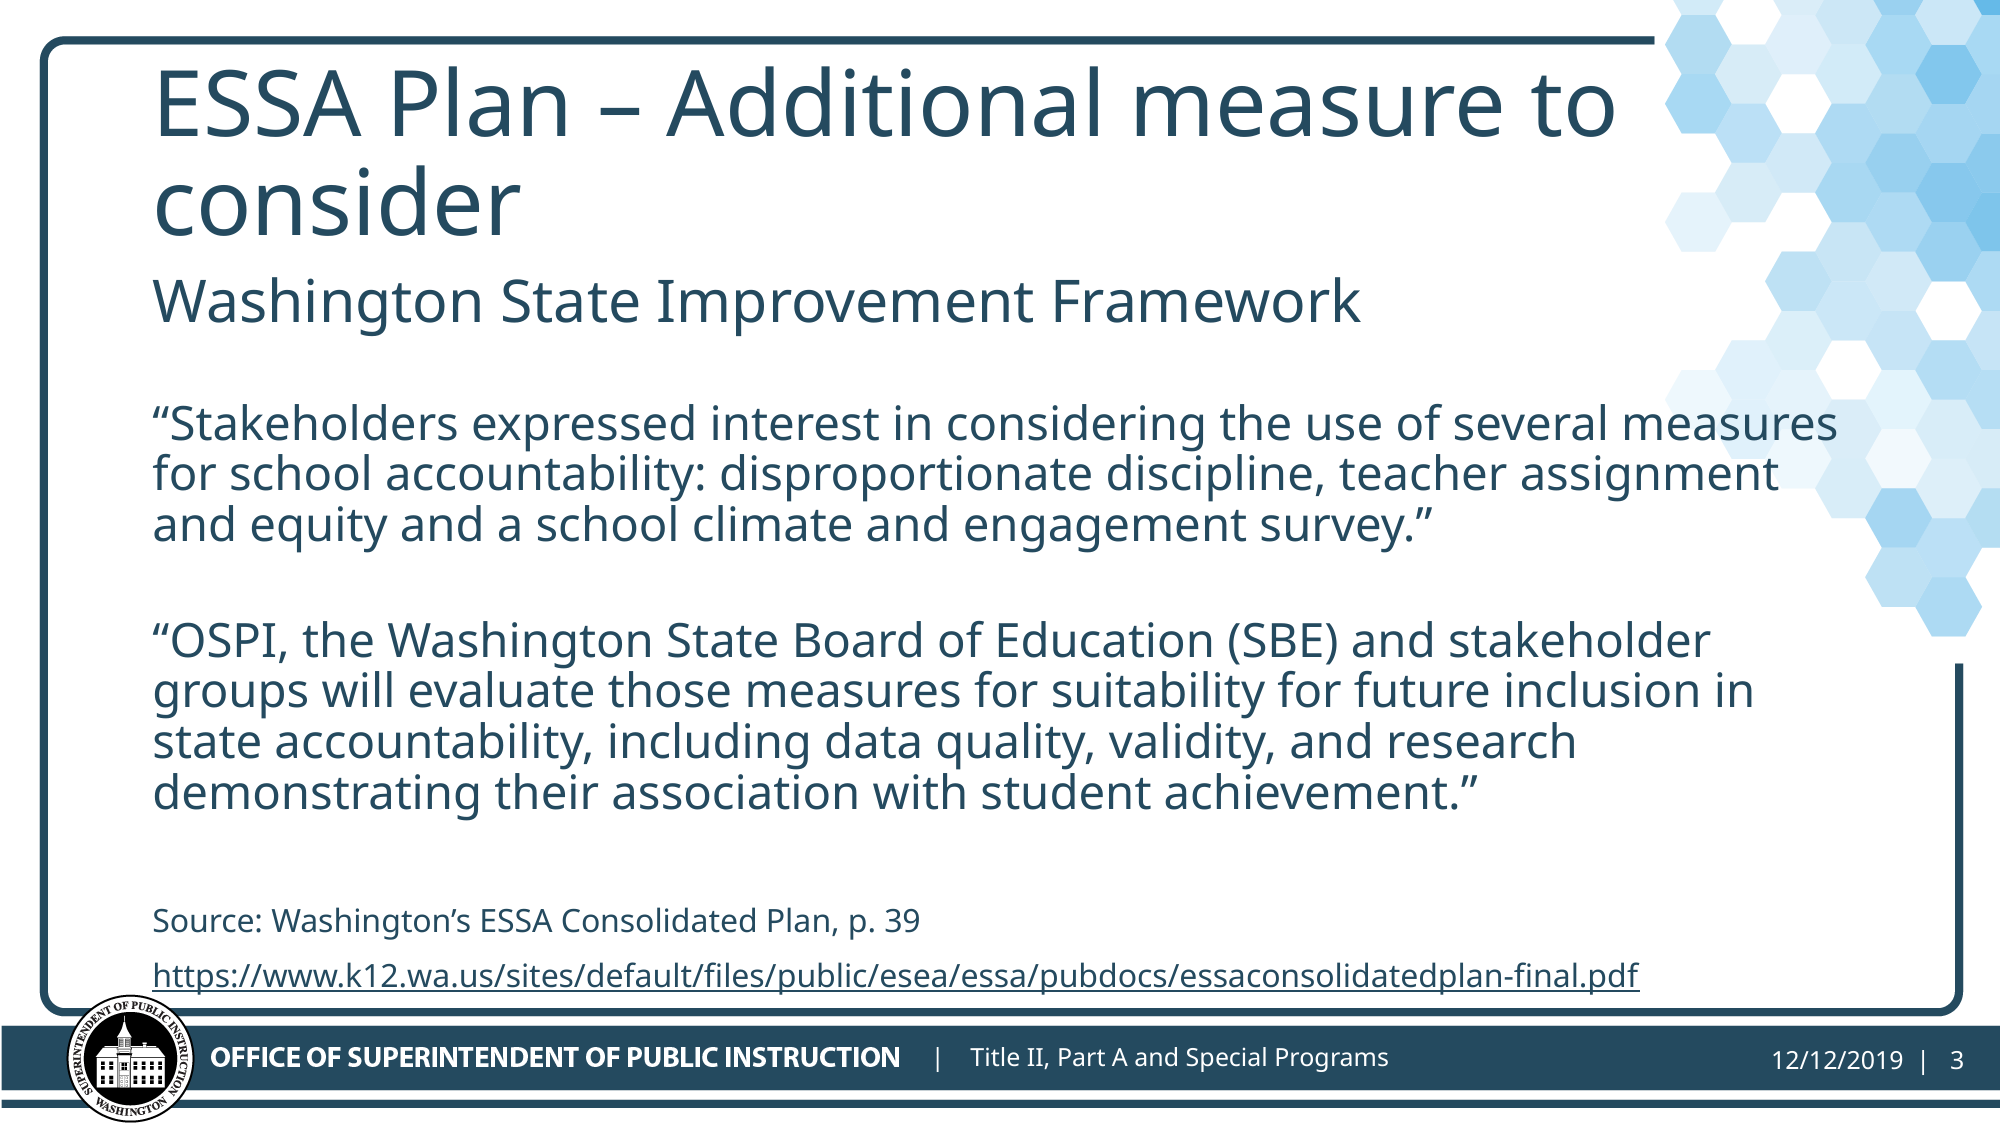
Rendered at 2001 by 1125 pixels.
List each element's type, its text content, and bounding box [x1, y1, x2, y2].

list Washington State Improvement Framework “Stakeholders expressed interest in considering the use of several measures for school accountability: disproportionate discipline, teacher assignment and equity and a school climate and engagement survey.” “OSPI, the Washington State Board of Education (SBE) and stakeholder groups will evaluate those measures for suitability for future inclusion in state accountability, including data quality, validity, and research demonstrating their association with student achievement.” Source: Washington’s ESSA Consolidated Plan, p. 39 https://www.k12.wa.us/sites/default/files/public/esea/essa/pubdocs/essaconsolidatedplan-final.pdf [137, 263, 1863, 1011]
title ESSA Plan – Additional measure to consider [137, 47, 1863, 263]
picture [1, 0, 2000, 1123]
